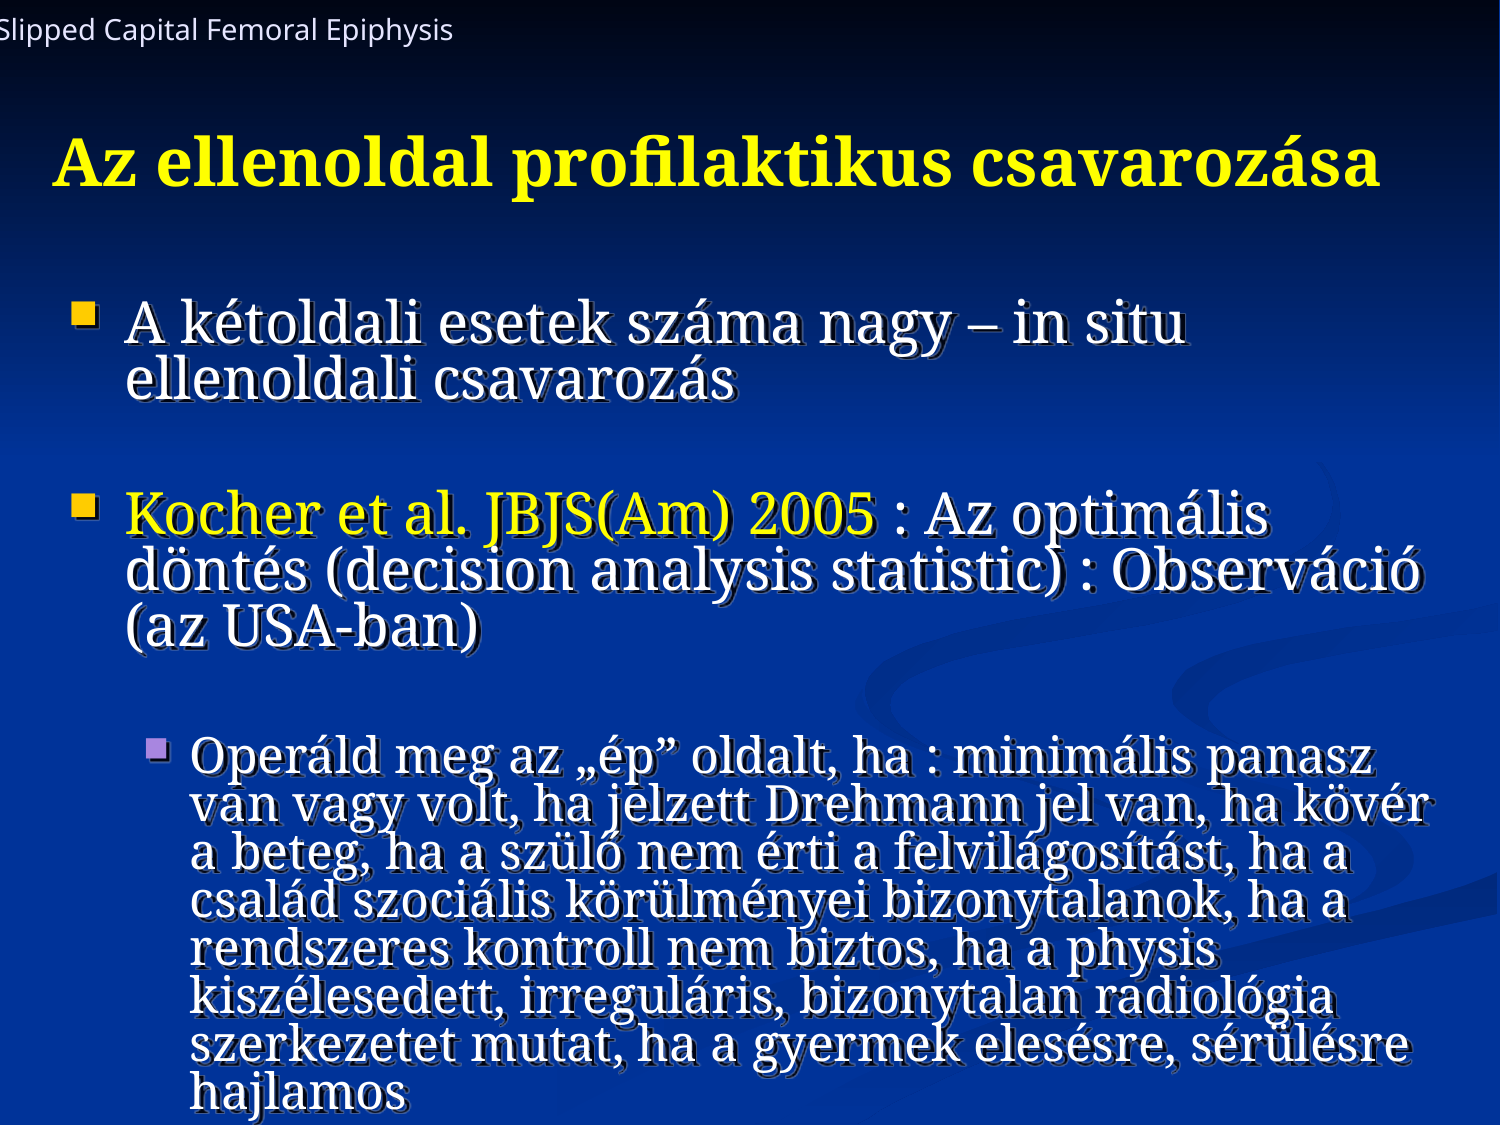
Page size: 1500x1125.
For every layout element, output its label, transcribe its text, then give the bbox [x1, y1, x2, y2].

text_box Az ellenoldal profilaktikus csavarozása [17, 66, 1419, 254]
list A kétoldali esetek száma nagy – in situ ellenoldali csavarozás Kocher et al. JBJS(Am) 2005 : Az optimális döntés (decision analysis statistic) : Observáció (az USA-ban) Operáld meg az „ép” oldalt, ha : minimális panasz van vagy volt, ha jelzett Drehmann jel van, ha kövér a beteg, ha a szülő nem érti a felvilágosítást, ha a család szociális körülményei bizonytalanok, ha a rendszeres kontroll nem biztos, ha a physis kiszélesedett, irreguláris, bizonytalan radiológia szerkezetet mutat, ha a gyermek elesésre, sérülésre hajlamos [53, 290, 1455, 988]
text_box Slipped Capital Femoral Epiphysis [0, 3, 469, 54]
